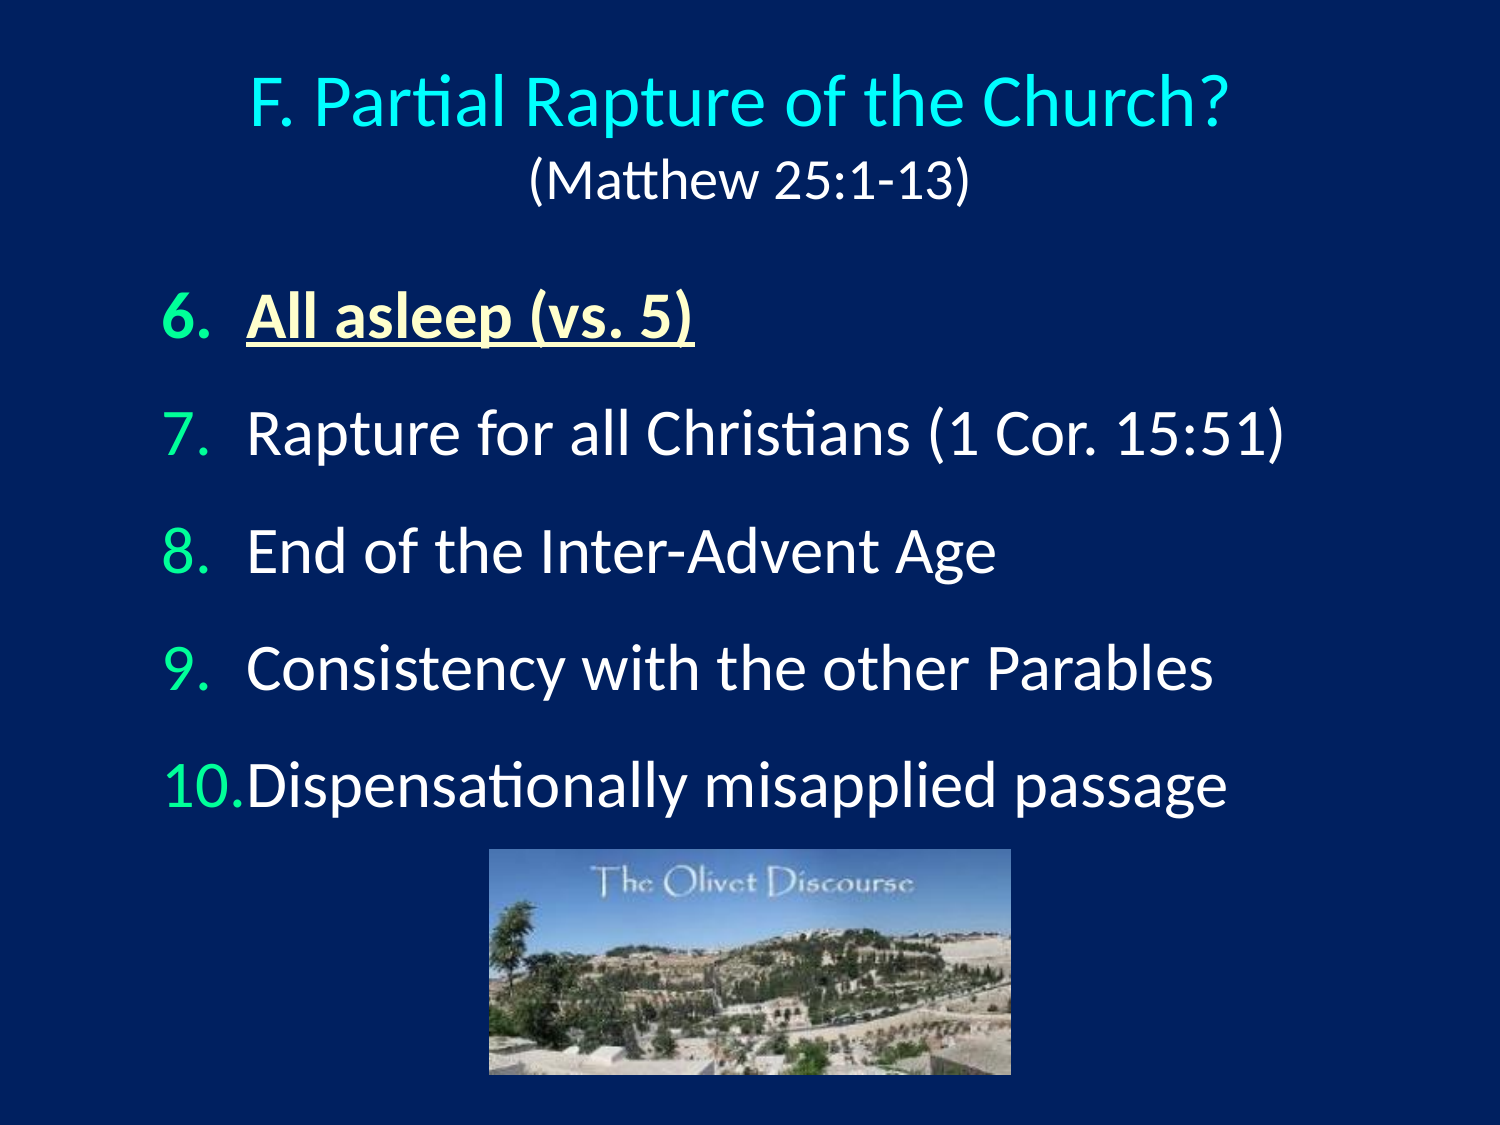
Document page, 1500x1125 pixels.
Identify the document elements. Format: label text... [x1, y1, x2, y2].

picture [488, 849, 1012, 1076]
title F. Partial Rapture of the Church? (Matthew 25:1-13) [112, 37, 1388, 226]
list All asleep (vs. 5) Rapture for all Christians (1 Cor. 15:51) End of the Inter-Advent Age Consistency with the other Parables Dispensationally misapplied passage [146, 263, 1354, 863]
